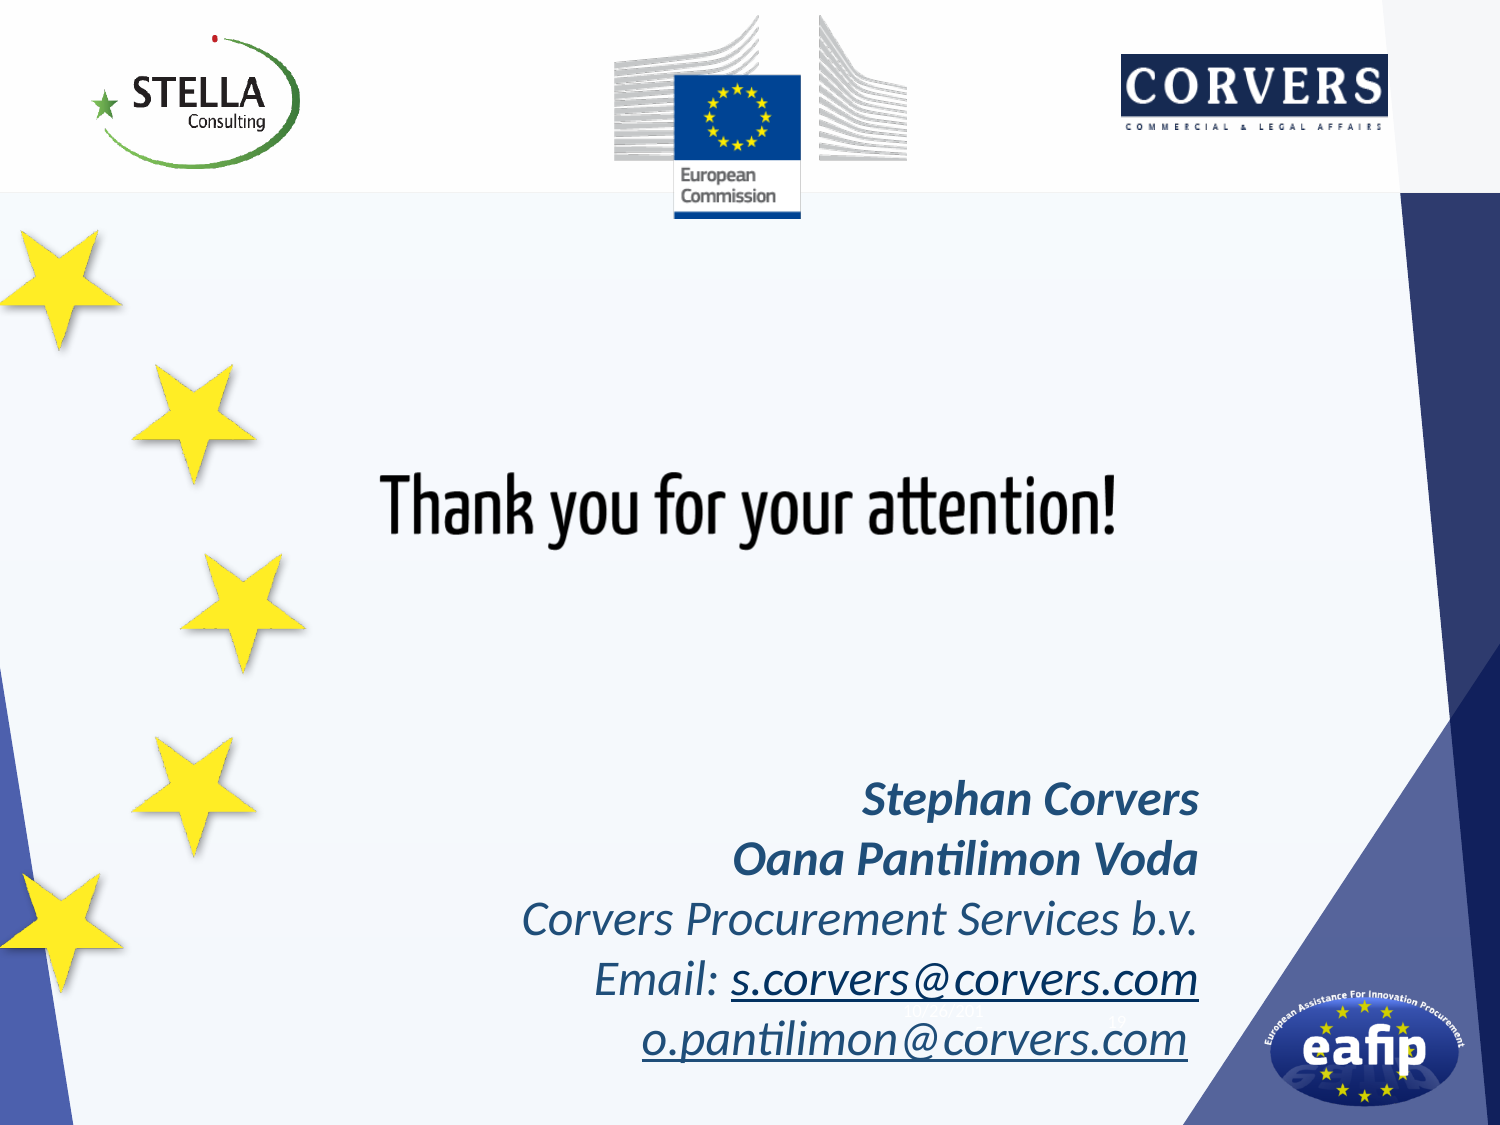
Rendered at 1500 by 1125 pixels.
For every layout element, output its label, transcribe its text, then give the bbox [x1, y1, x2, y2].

picture [1256, 971, 1473, 1125]
picture [614, 15, 908, 219]
text_box Stephan Corvers Oana Pantilimon Voda Corvers Procurement Services b.v. Email: s.corvers@corvers.com o.pantilimon@corvers.com [258, 758, 1214, 1073]
picture [91, 35, 300, 169]
picture [0, 191, 1255, 1020]
picture [1121, 54, 1388, 130]
